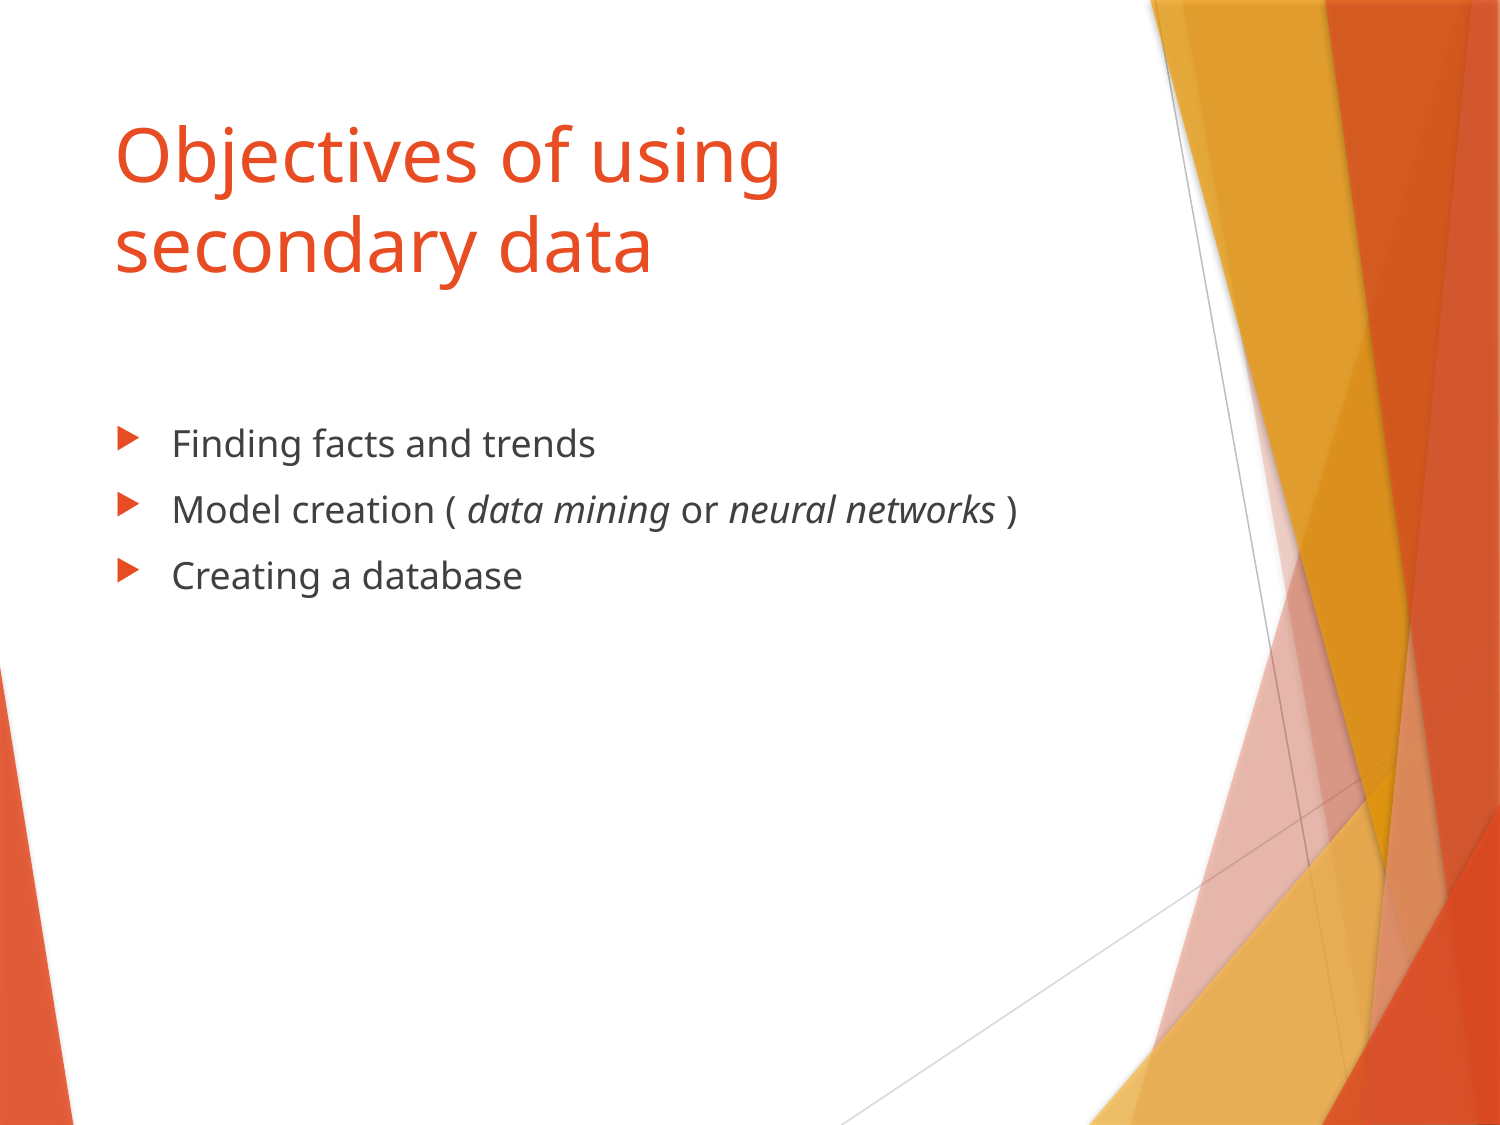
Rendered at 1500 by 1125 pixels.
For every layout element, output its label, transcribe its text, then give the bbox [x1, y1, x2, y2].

title Objectives of using secondary data [99, 99, 1142, 317]
list Finding facts and trends Model creation ( data mining or neural networks ) Creating a database [99, 412, 1142, 992]
